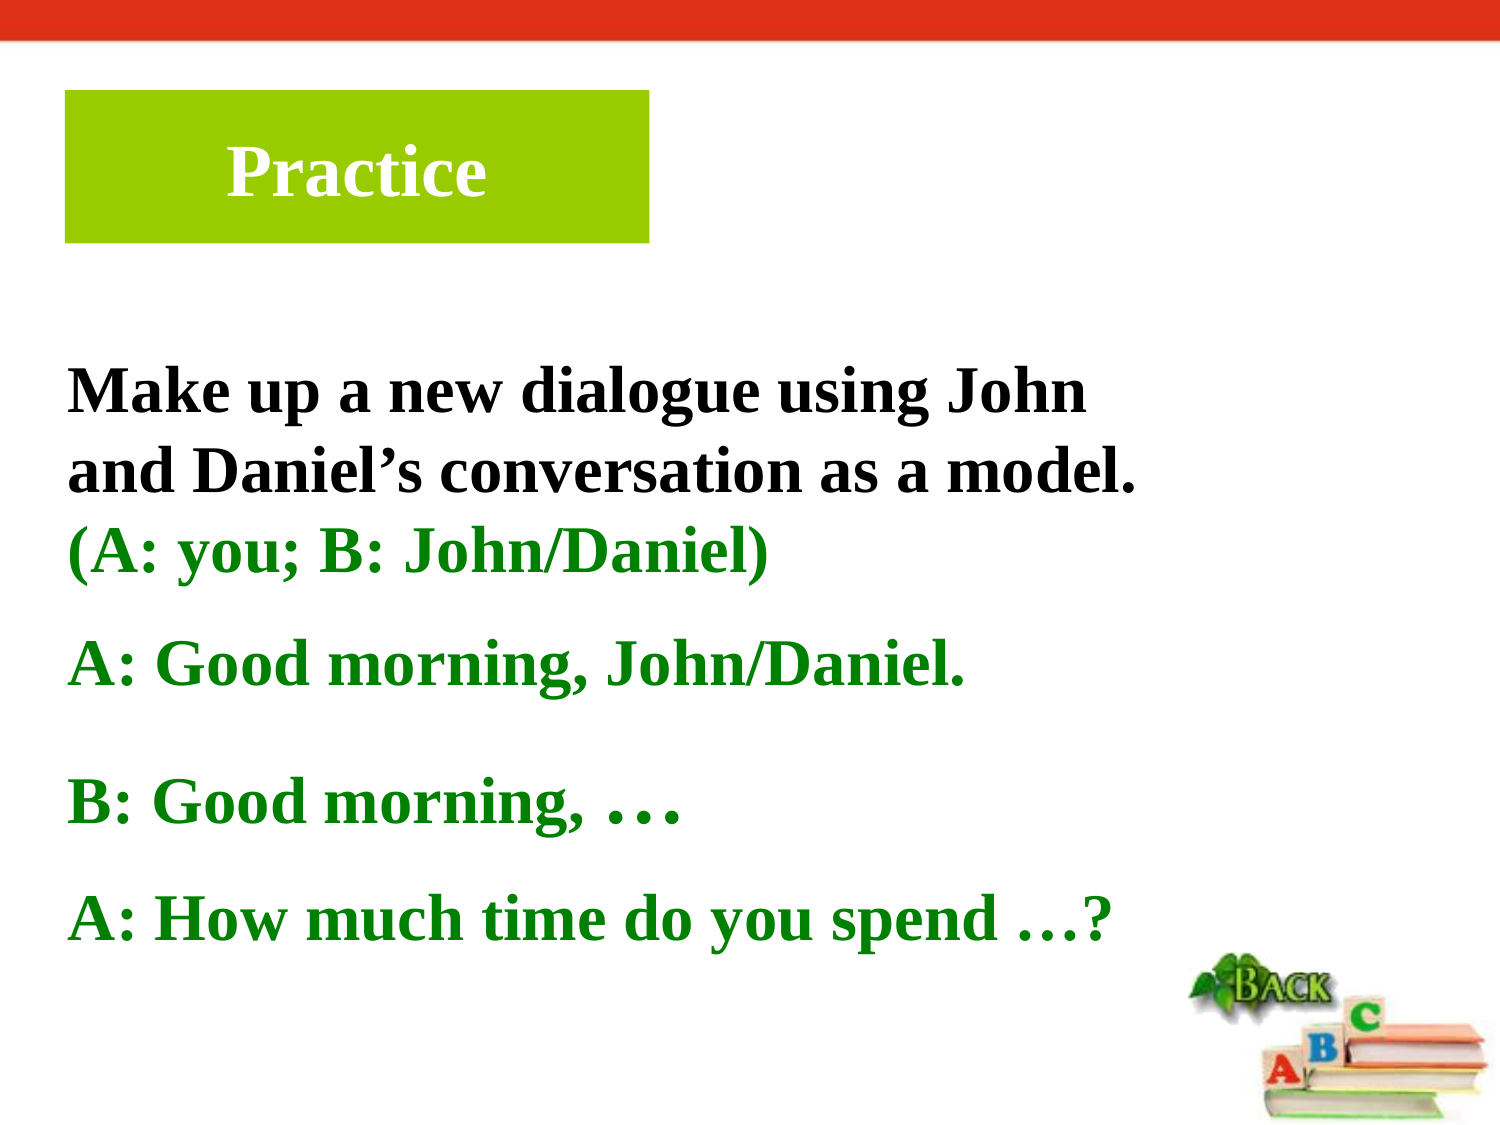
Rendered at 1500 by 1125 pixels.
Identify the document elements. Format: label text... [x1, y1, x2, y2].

text_box Make up a new dialogue using John and Daniel’s conversation as a model. (A: you; B: John/Daniel) A: Good morning, John/Daniel. B: Good morning, … A: How much time do you spend …? [53, 338, 1176, 961]
text_box Practice [64, 90, 650, 244]
picture [0, 0, 1500, 1125]
